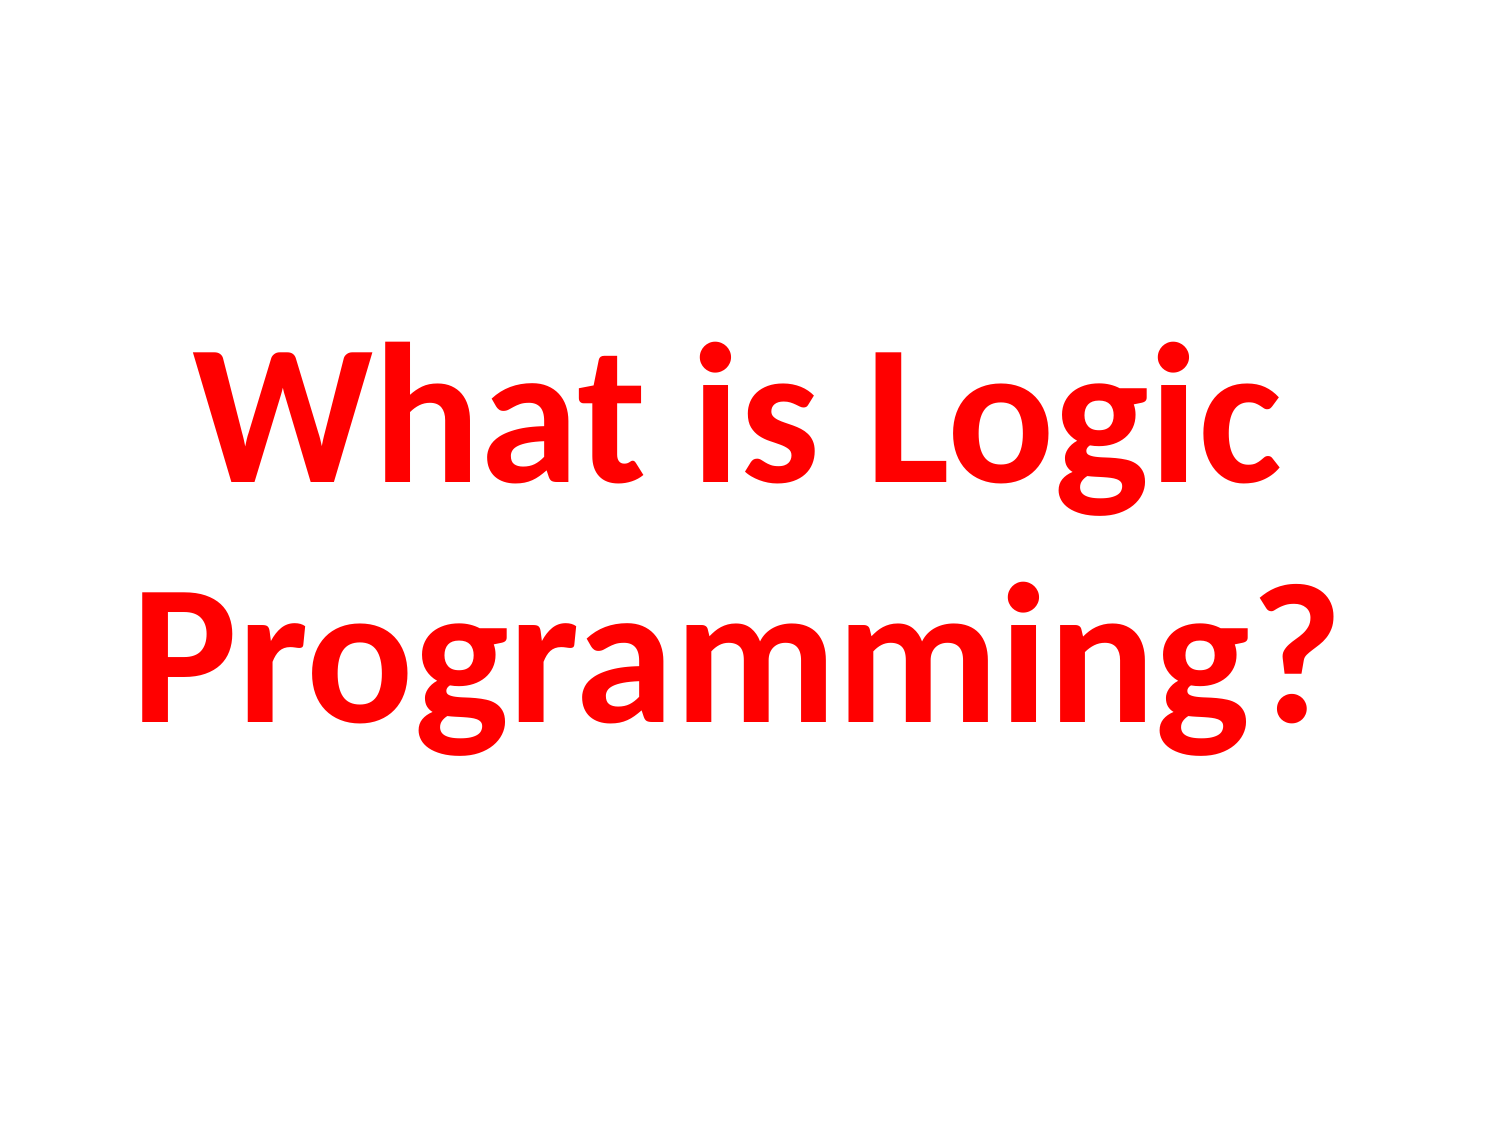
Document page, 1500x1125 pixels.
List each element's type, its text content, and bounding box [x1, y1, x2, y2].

title What is Logic Programming? [50, 45, 1425, 1000]
